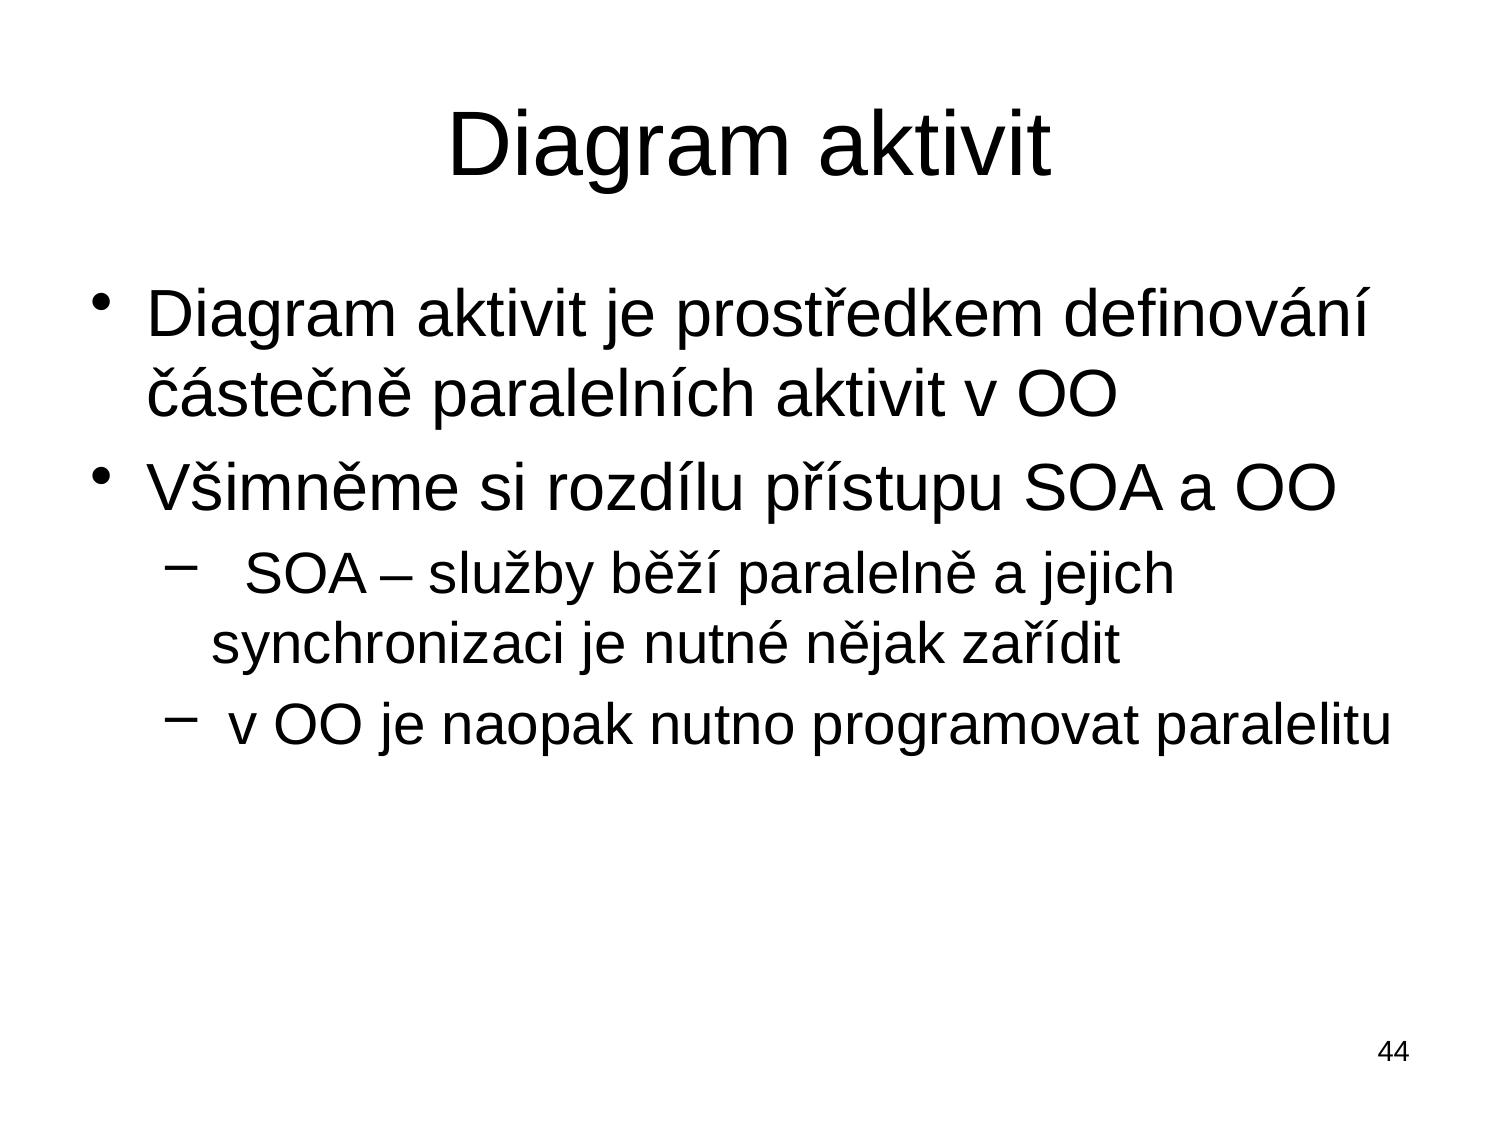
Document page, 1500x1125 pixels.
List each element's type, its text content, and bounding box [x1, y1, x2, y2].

title Diagram aktivit [74, 44, 1426, 233]
slide_number 44 [1074, 1024, 1426, 1103]
list Diagram aktivit je prostředkem definování částečně paralelních aktivit v OO Všimněme si rozdílu přístupu SOA a OO SOA – služby běží paralelně a jejich synchronizaci je nutné nějak zařídit v OO je naopak nutno programovat paralelitu [74, 262, 1426, 1006]
